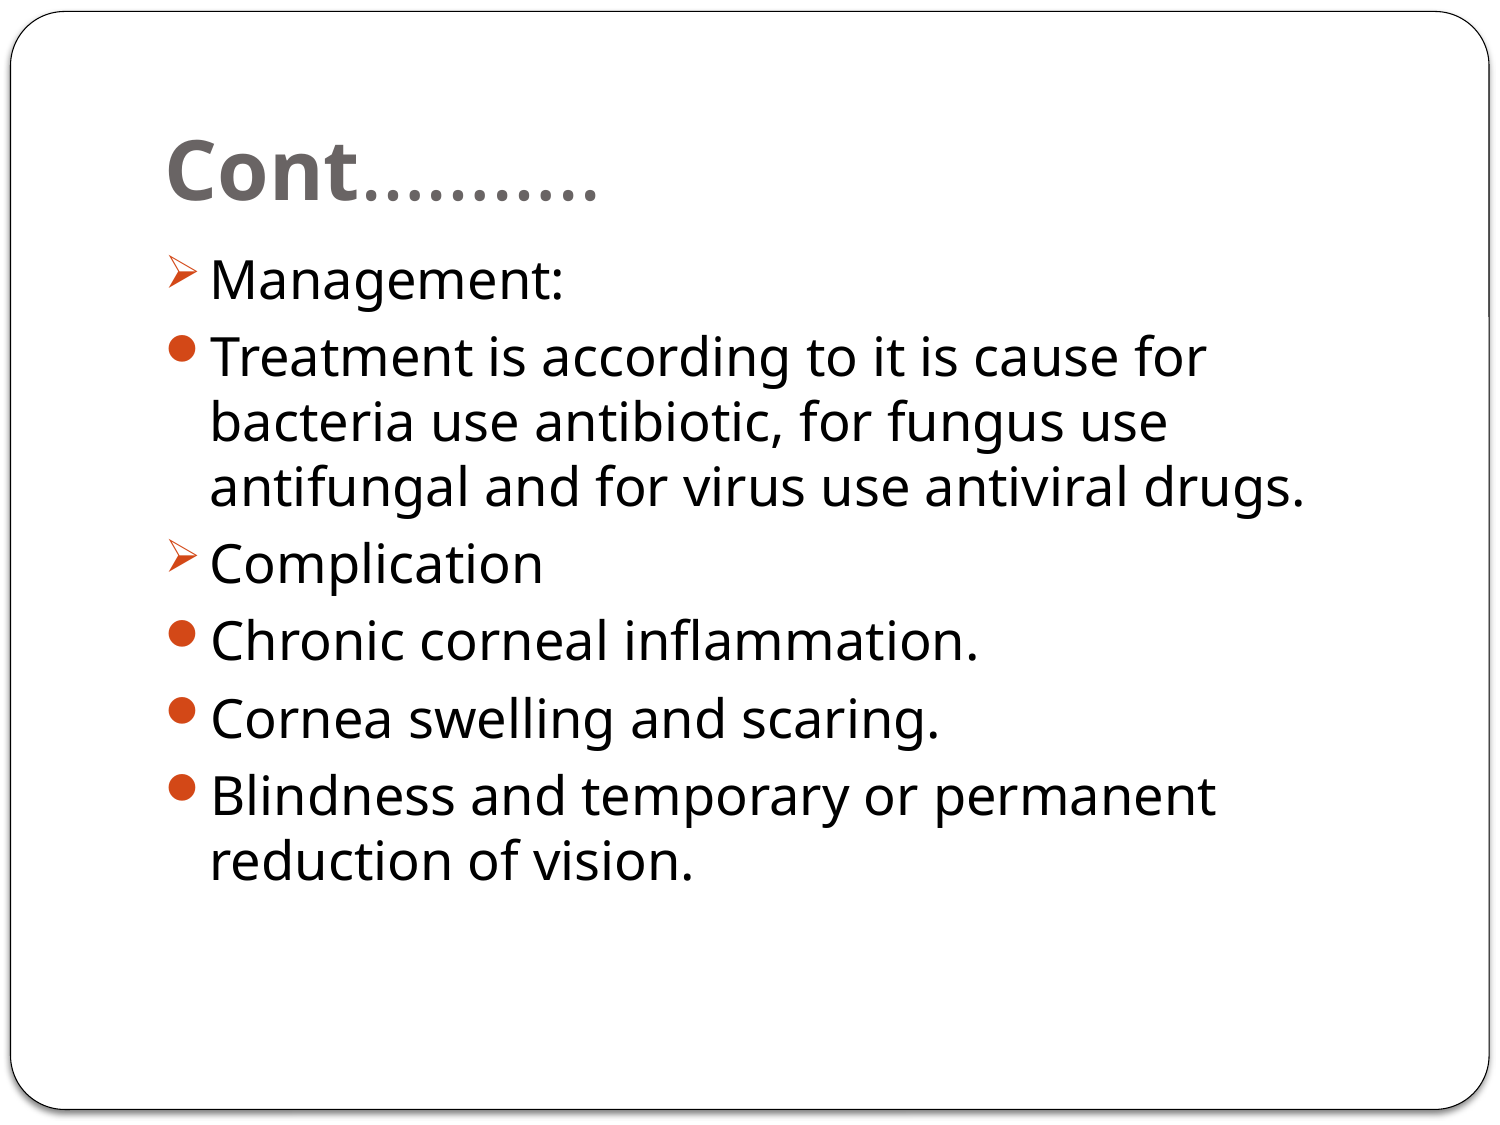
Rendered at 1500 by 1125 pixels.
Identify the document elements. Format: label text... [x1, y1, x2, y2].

list Management: Treatment is according to it is cause for bacteria use antibiotic, for fungus use antifungal and for virus use antiviral drugs. Complication Chronic corneal inflammation. Cornea swelling and scaring. Blindness and temporary or permanent reduction of vision. [150, 237, 1425, 988]
title Cont……….. [150, 45, 1425, 233]
